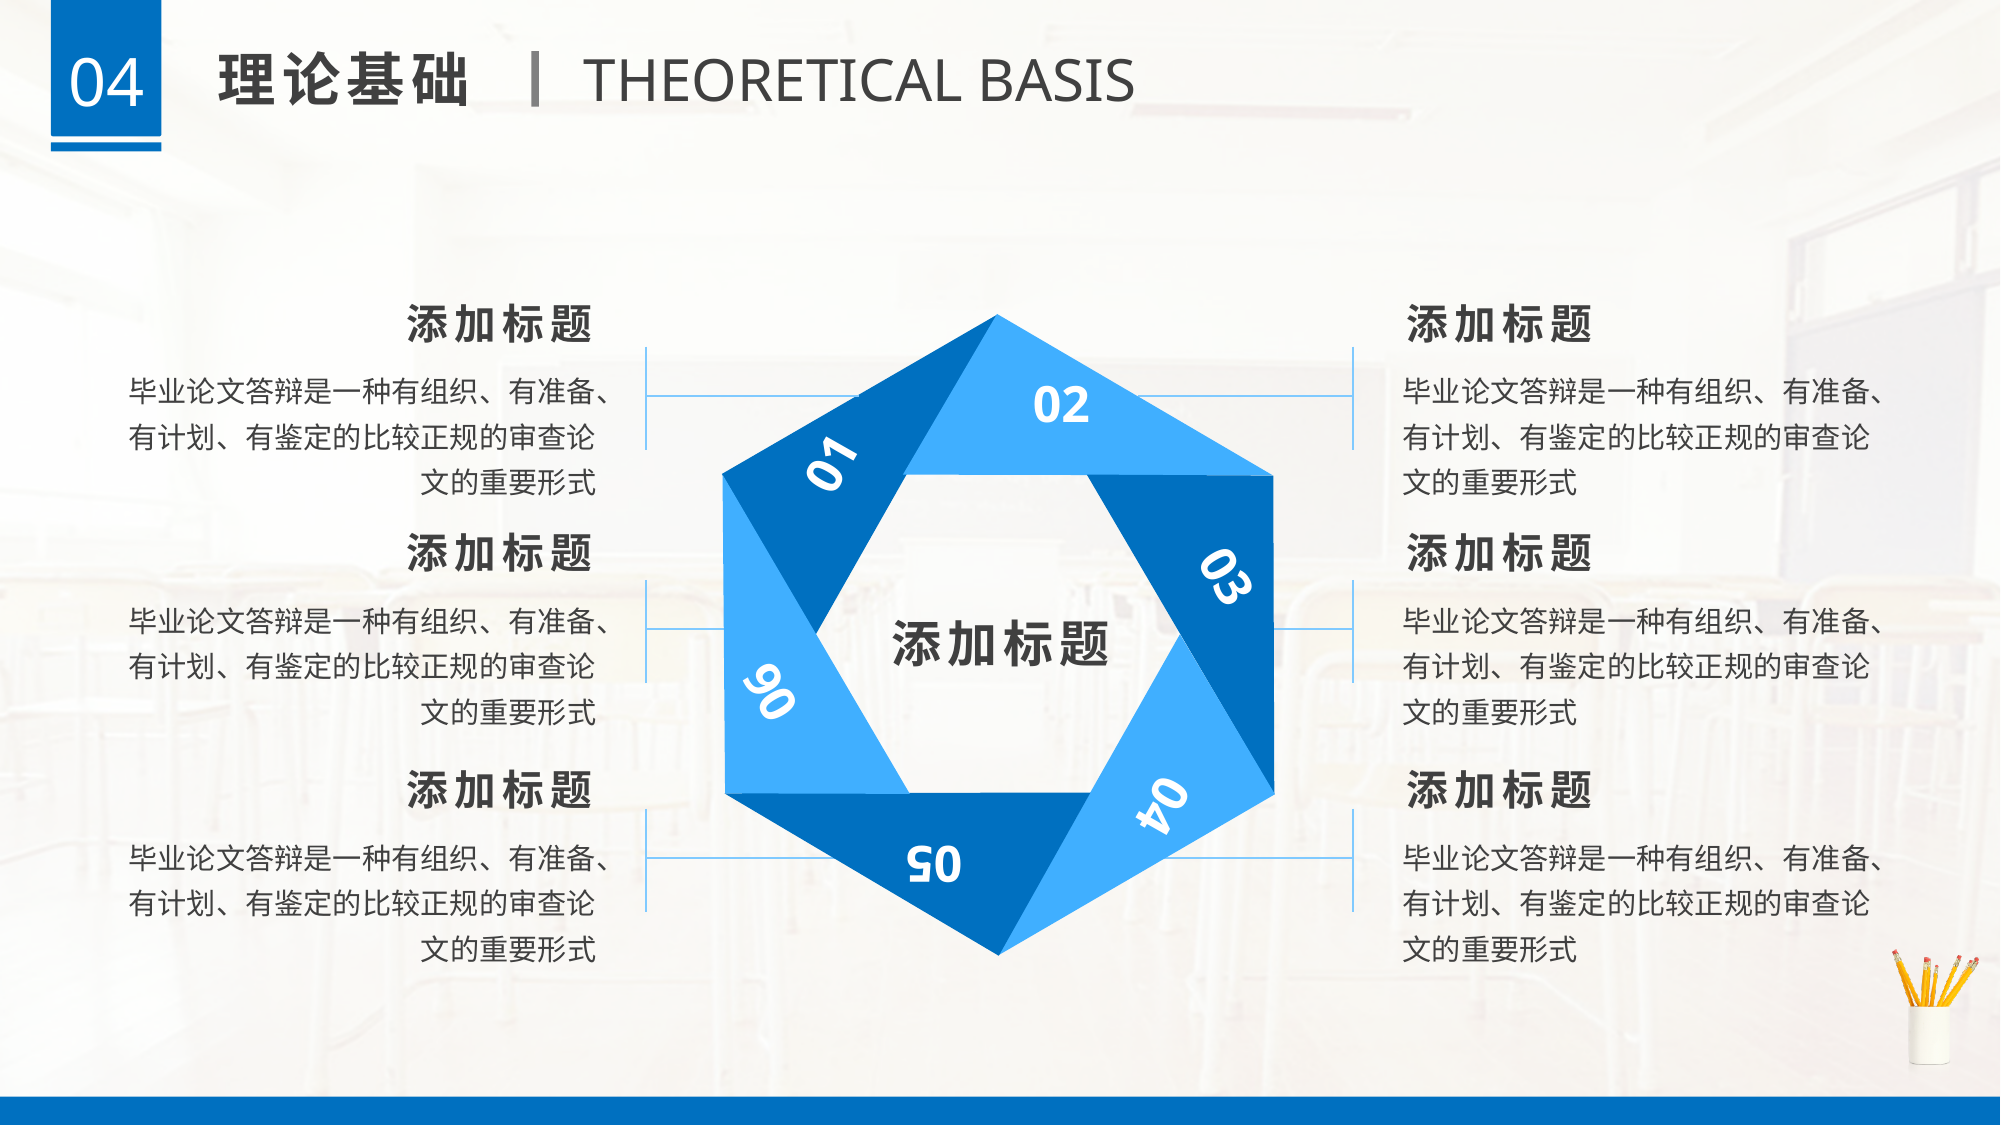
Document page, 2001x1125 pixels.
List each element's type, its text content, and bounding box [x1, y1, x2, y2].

text_box 05 [724, 792, 1091, 956]
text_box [645, 346, 860, 450]
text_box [1387, 756, 1893, 976]
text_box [105, 289, 612, 509]
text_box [1387, 519, 1893, 739]
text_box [645, 808, 860, 912]
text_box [1139, 808, 1354, 912]
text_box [105, 519, 612, 739]
text_box 02 [902, 313, 1273, 476]
text_box 理论基础 [203, 36, 498, 121]
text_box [47, 0, 166, 152]
text_box 03 [1086, 474, 1274, 679]
text_box [0, 1096, 2000, 1125]
text_box 03 [1211, 684, 1275, 792]
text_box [645, 579, 791, 684]
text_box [1137, 346, 1354, 450]
text_box THEORETICAL BASIS [569, 36, 1153, 121]
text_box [1387, 289, 1893, 509]
text_box 添加标题 [842, 490, 1159, 778]
text_box [530, 50, 540, 108]
text_box 04 [1000, 634, 1275, 955]
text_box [1208, 579, 1354, 684]
text_box 06 [722, 474, 784, 579]
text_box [105, 756, 612, 976]
text_box 01 [721, 315, 995, 633]
text_box 06 [724, 591, 910, 794]
picture [0, 0, 2001, 1125]
